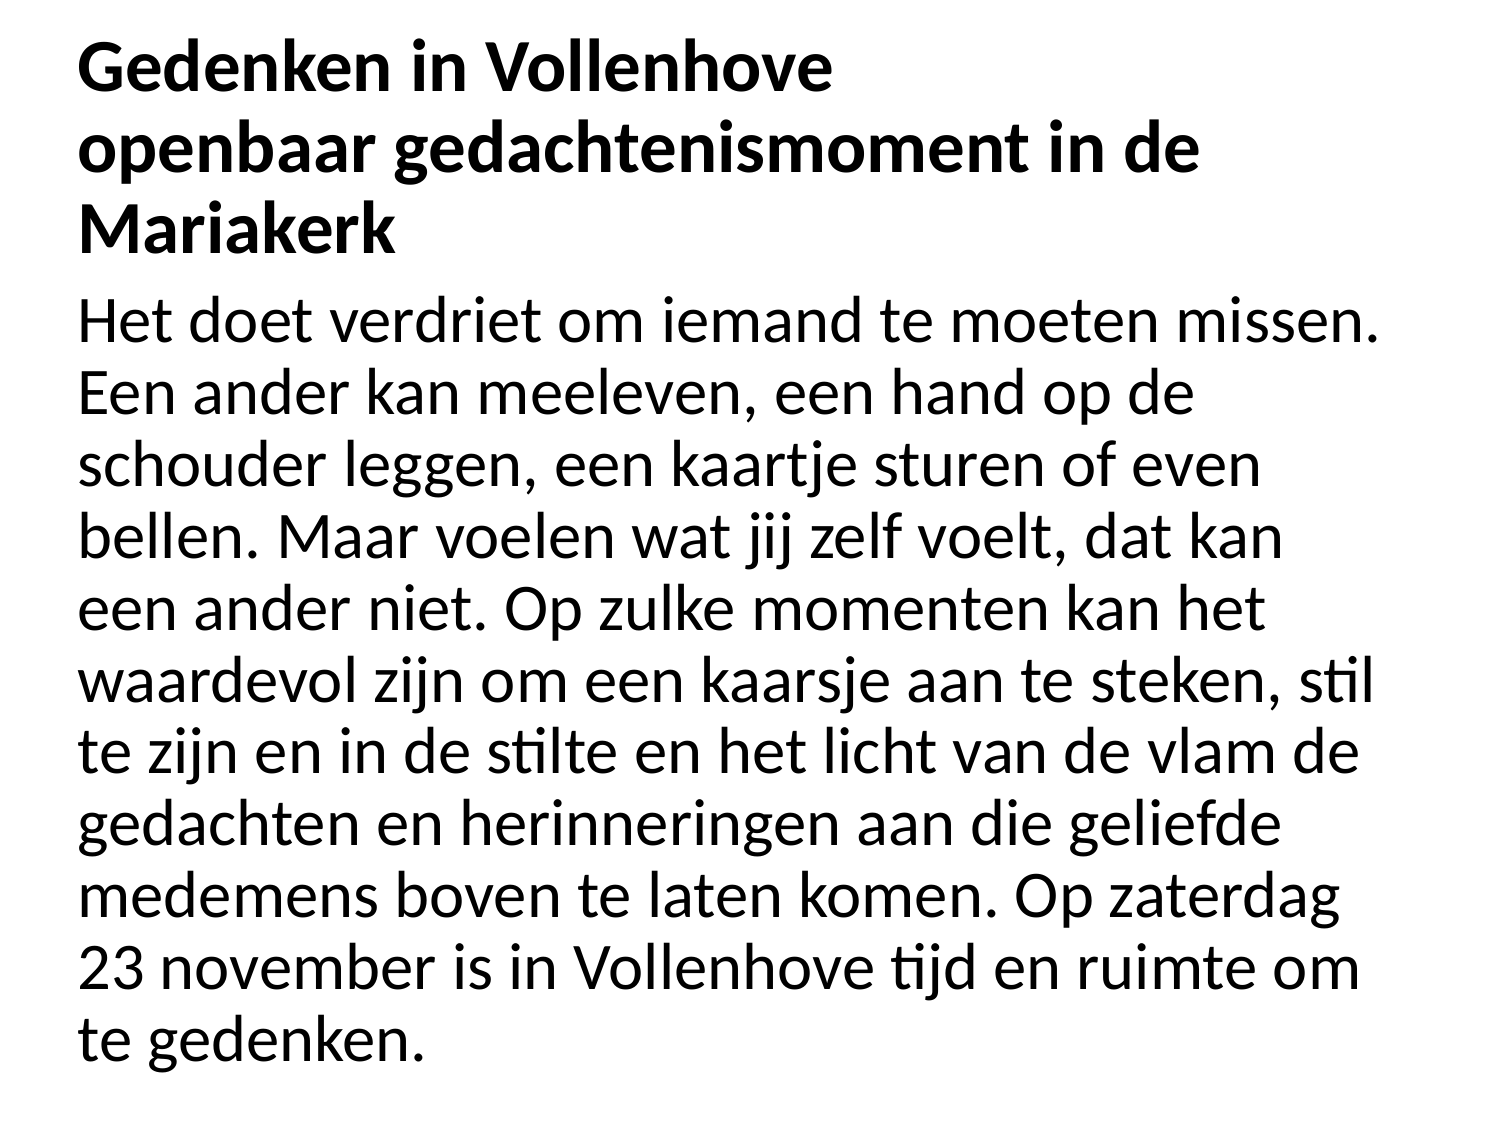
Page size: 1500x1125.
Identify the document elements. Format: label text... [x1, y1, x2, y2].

title Gedenken in Vollenhove openbaar gedachtenismoment in de Mariakerk [62, 18, 1397, 277]
list Het doet verdriet om iemand te moeten missen. Een ander kan meeleven, een hand op de schouder leggen, een kaartje sturen of even bellen. Maar voelen wat jij zelf voelt, dat kan een ander niet. Op zulke momenten kan het waardevol zijn om een kaarsje aan te steken, stil te zijn en in de stilte en het licht van de vlam de gedachten en herinneringen aan die geliefde medemens boven te laten komen. Op zaterdag 23 november is in Vollenhove tijd en ruimte om te gedenken. [62, 277, 1397, 1125]
